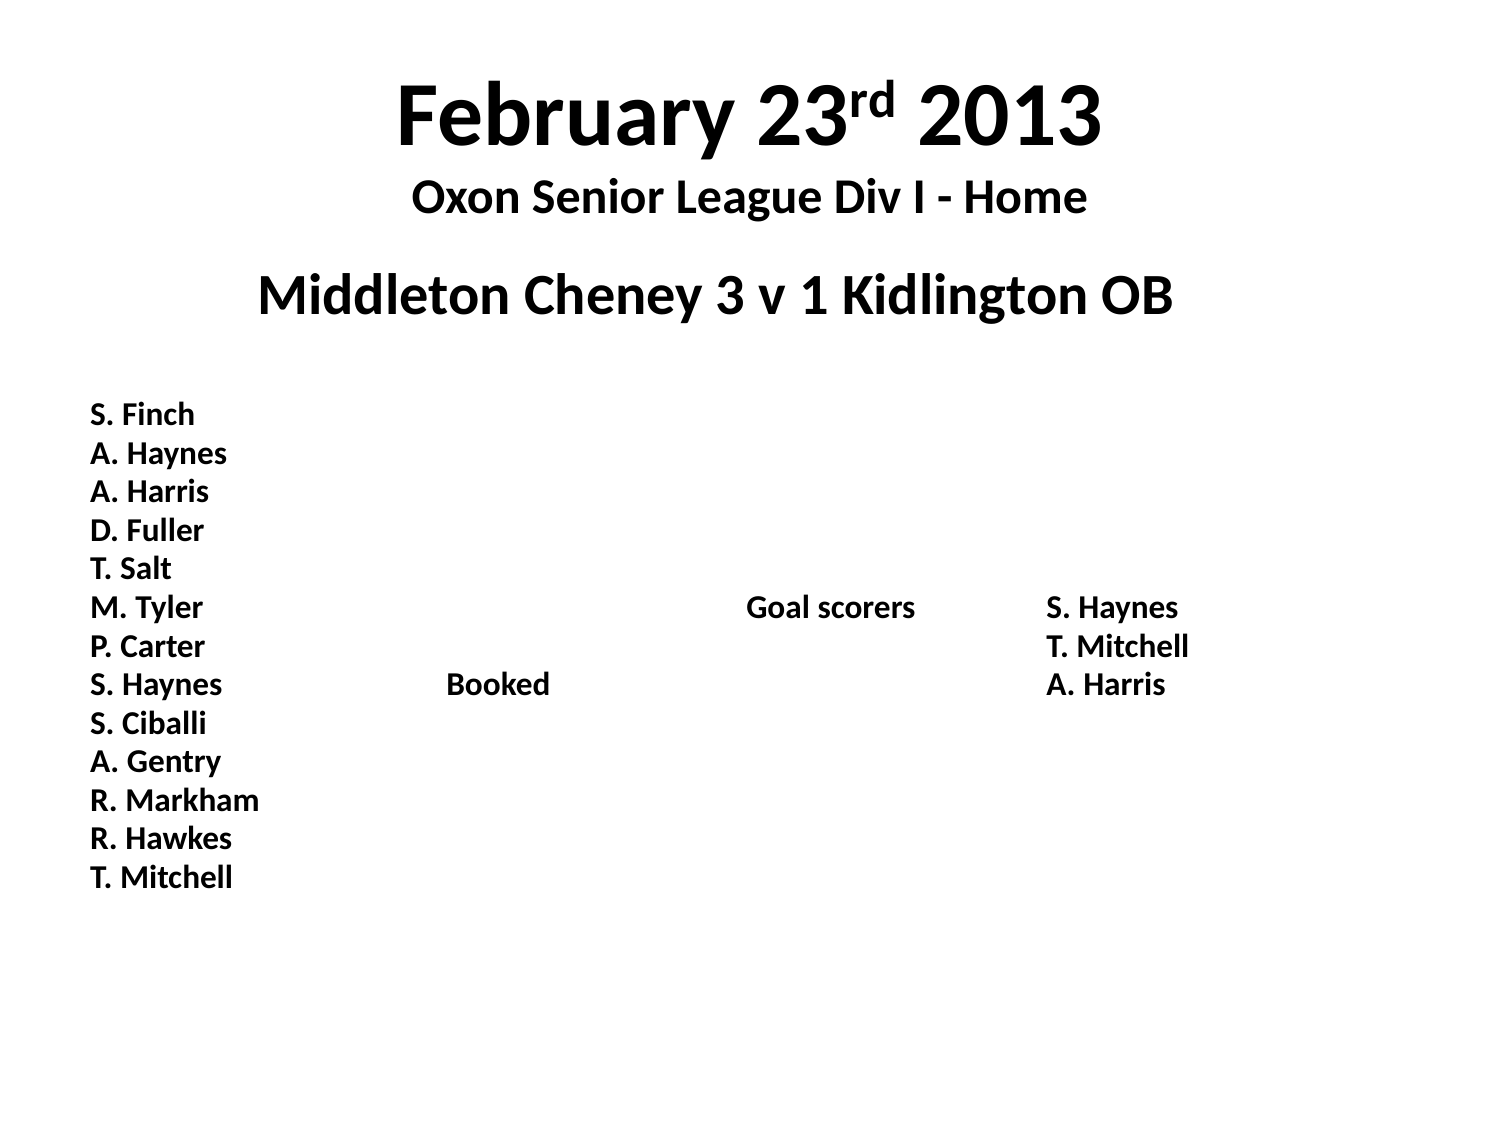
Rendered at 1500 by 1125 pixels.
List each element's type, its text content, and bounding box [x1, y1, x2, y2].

title February 23rd 2013 Oxon Senior League Div I - Home [75, 45, 1425, 233]
list Middleton Cheney 3 v 1 Kidlington OB S. Finch A. Haynes A. Harris D. Fuller T. Salt M. Tyler Goal scorers S. Haynes P. Carter T. Mitchell S. Haynes Booked A. Harris S. Ciballi A. Gentry R. Markham R. Hawkes T. Mitchell [75, 262, 1425, 1005]
